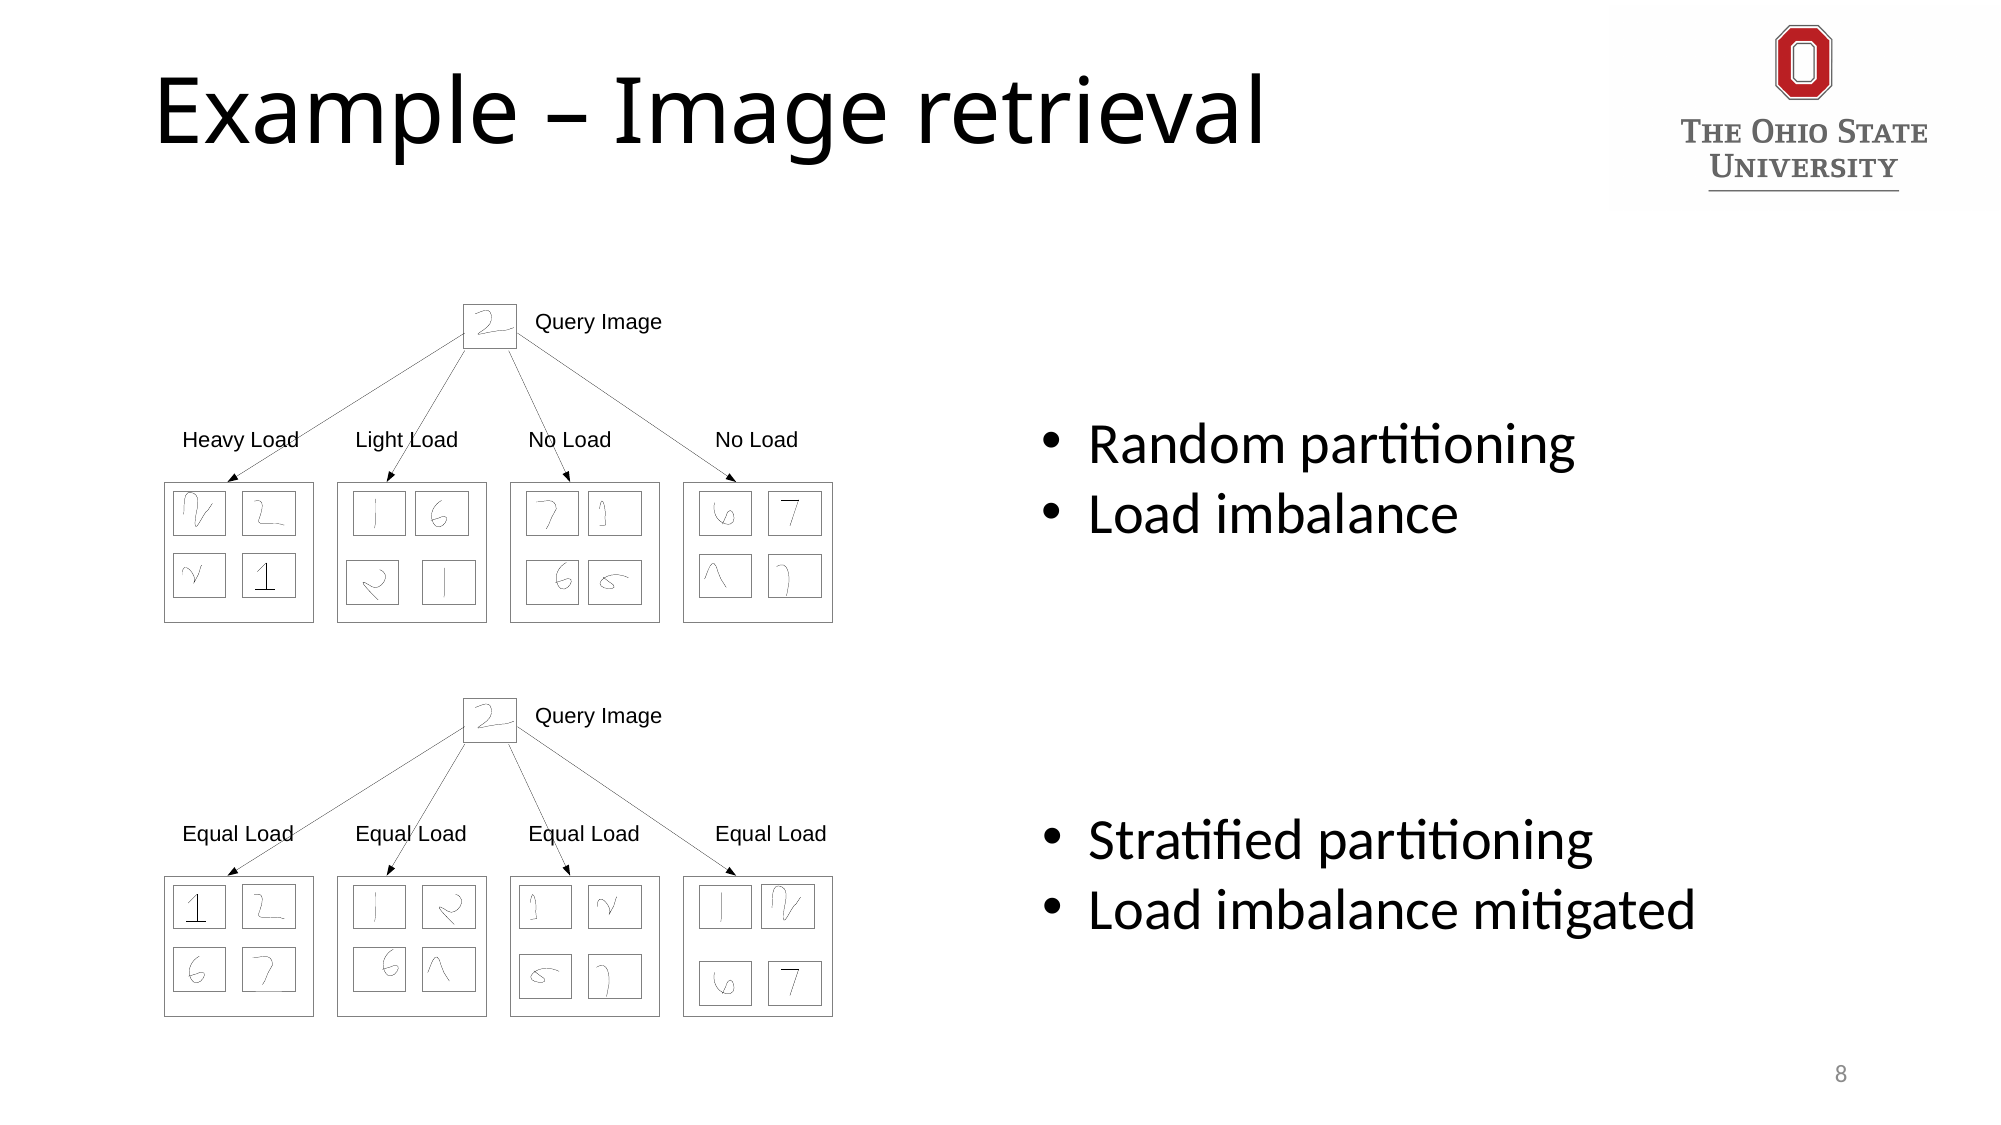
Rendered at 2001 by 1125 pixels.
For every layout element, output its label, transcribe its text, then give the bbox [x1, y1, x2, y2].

slide_number 8 [1412, 1042, 1863, 1103]
picture [1609, 5, 2000, 211]
title Example – Image retrieval [137, 59, 1863, 278]
text_box Stratified partitioning Load imbalance mitigated [1027, 793, 1713, 949]
picture [137, 266, 871, 1063]
text_box Random partitioning Load imbalance [1027, 397, 1592, 553]
